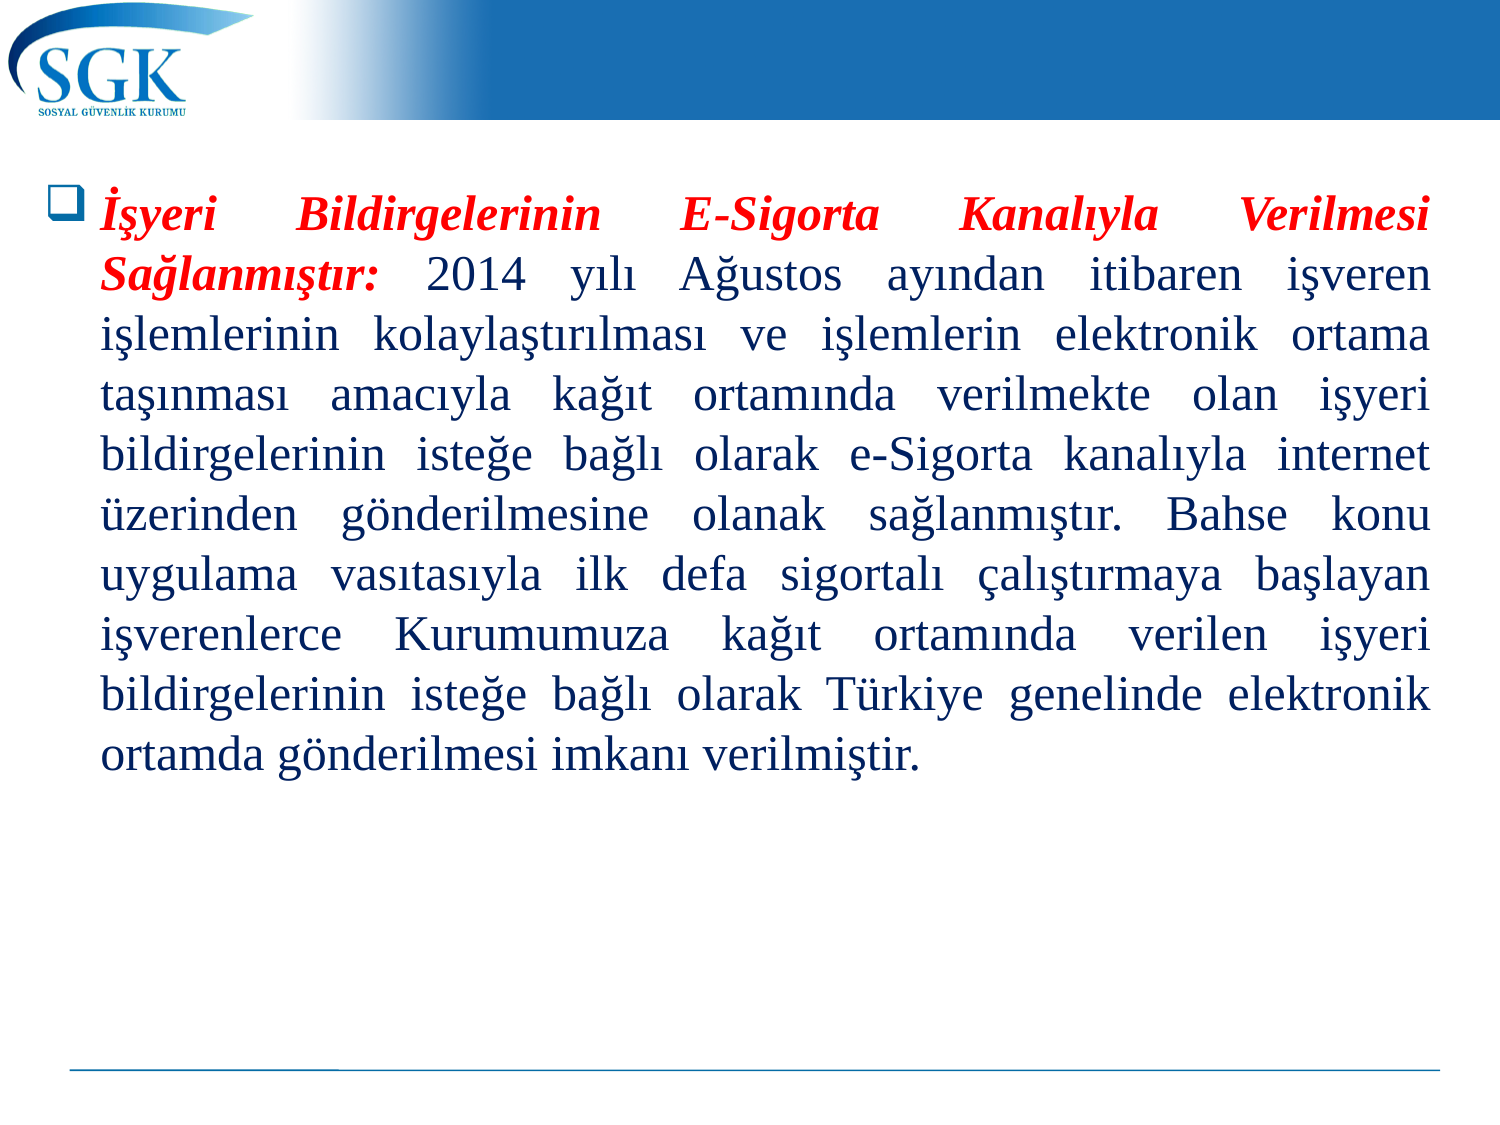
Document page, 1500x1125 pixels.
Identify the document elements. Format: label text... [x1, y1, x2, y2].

list İşyeri Bildirgelerinin E-Sigorta Kanalıyla Verilmesi Sağlanmıştır: 2014 yılı Ağustos ayından itibaren işveren işlemlerinin kolaylaştırılması ve işlemlerin elektronik ortama taşınması amacıyla kağıt ortamında verilmekte olan işyeri bildirgelerinin isteğe bağlı olarak e-Sigorta kanalıyla internet üzerinden gönderilmesine olanak sağlanmıştır. Bahse konu uygulama vasıtasıyla ilk defa sigortalı çalıştırmaya başlayan işverenlerce Kurumumuza kağıt ortamında verilen işyeri bildirgelerinin isteğe bağlı olarak Türkiye genelinde elektronik ortamda gönderilmesi imkanı verilmiştir. [29, 172, 1447, 1059]
picture [0, 0, 1500, 120]
